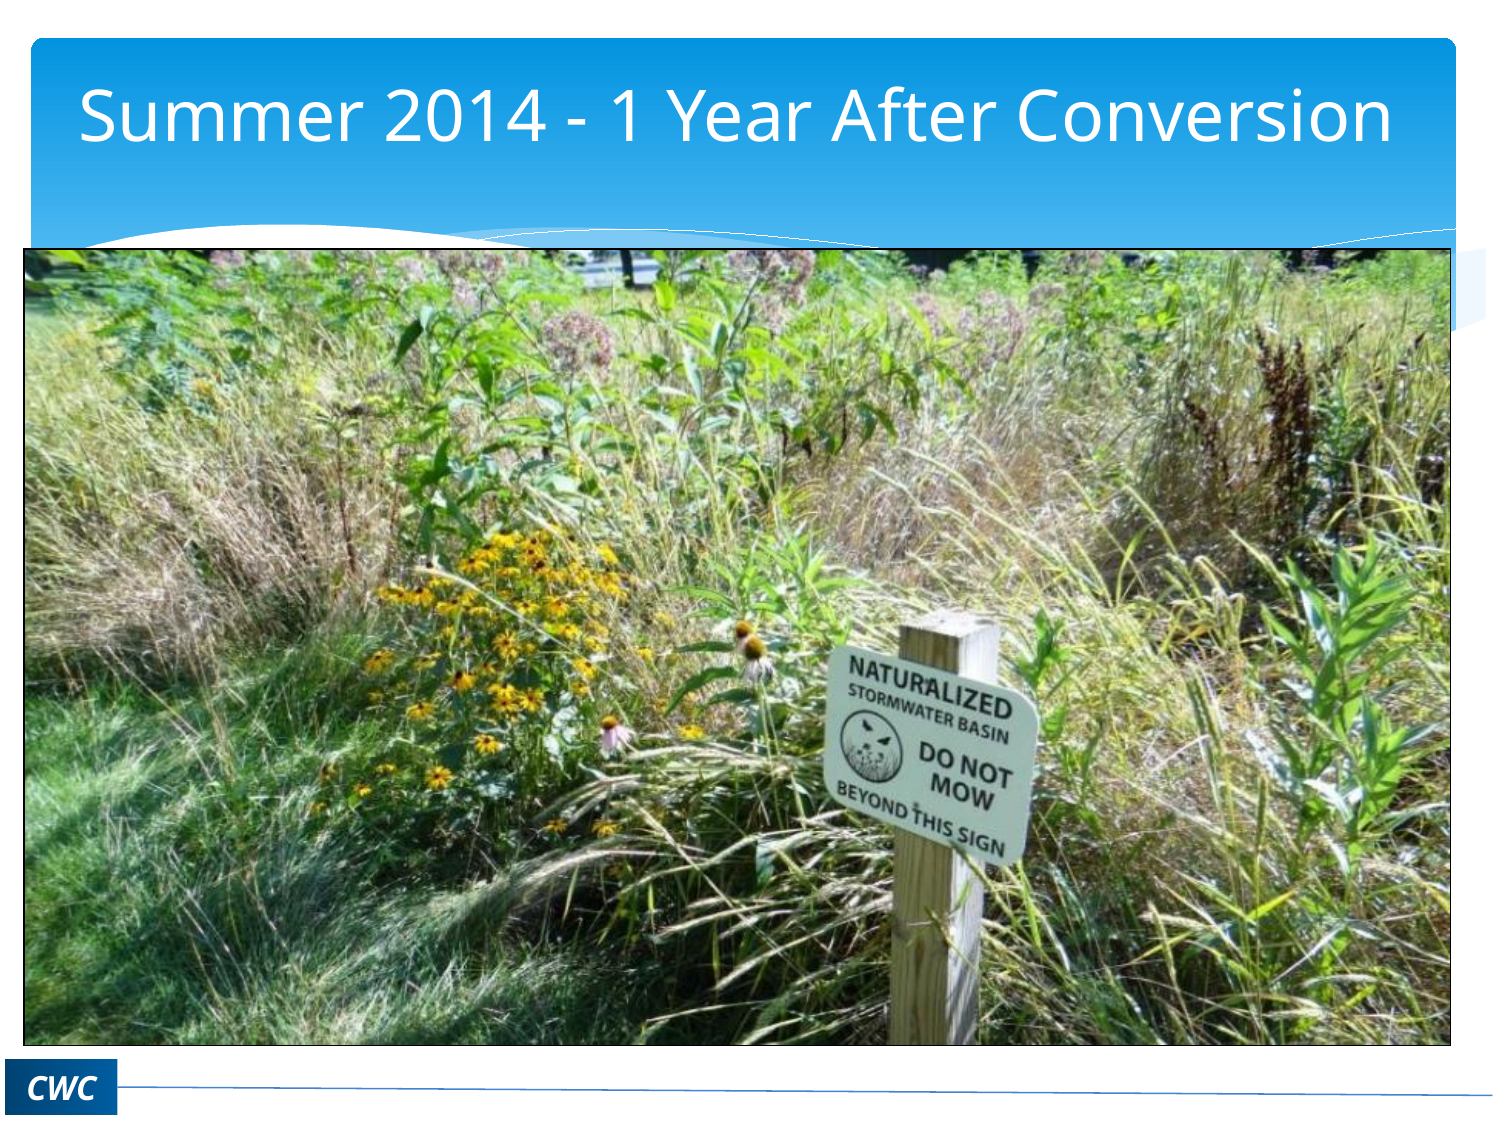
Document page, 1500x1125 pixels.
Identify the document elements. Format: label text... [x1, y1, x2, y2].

title Summer 2014 - 1 Year After Conversion [24, 37, 1450, 188]
picture [24, 249, 1451, 1045]
